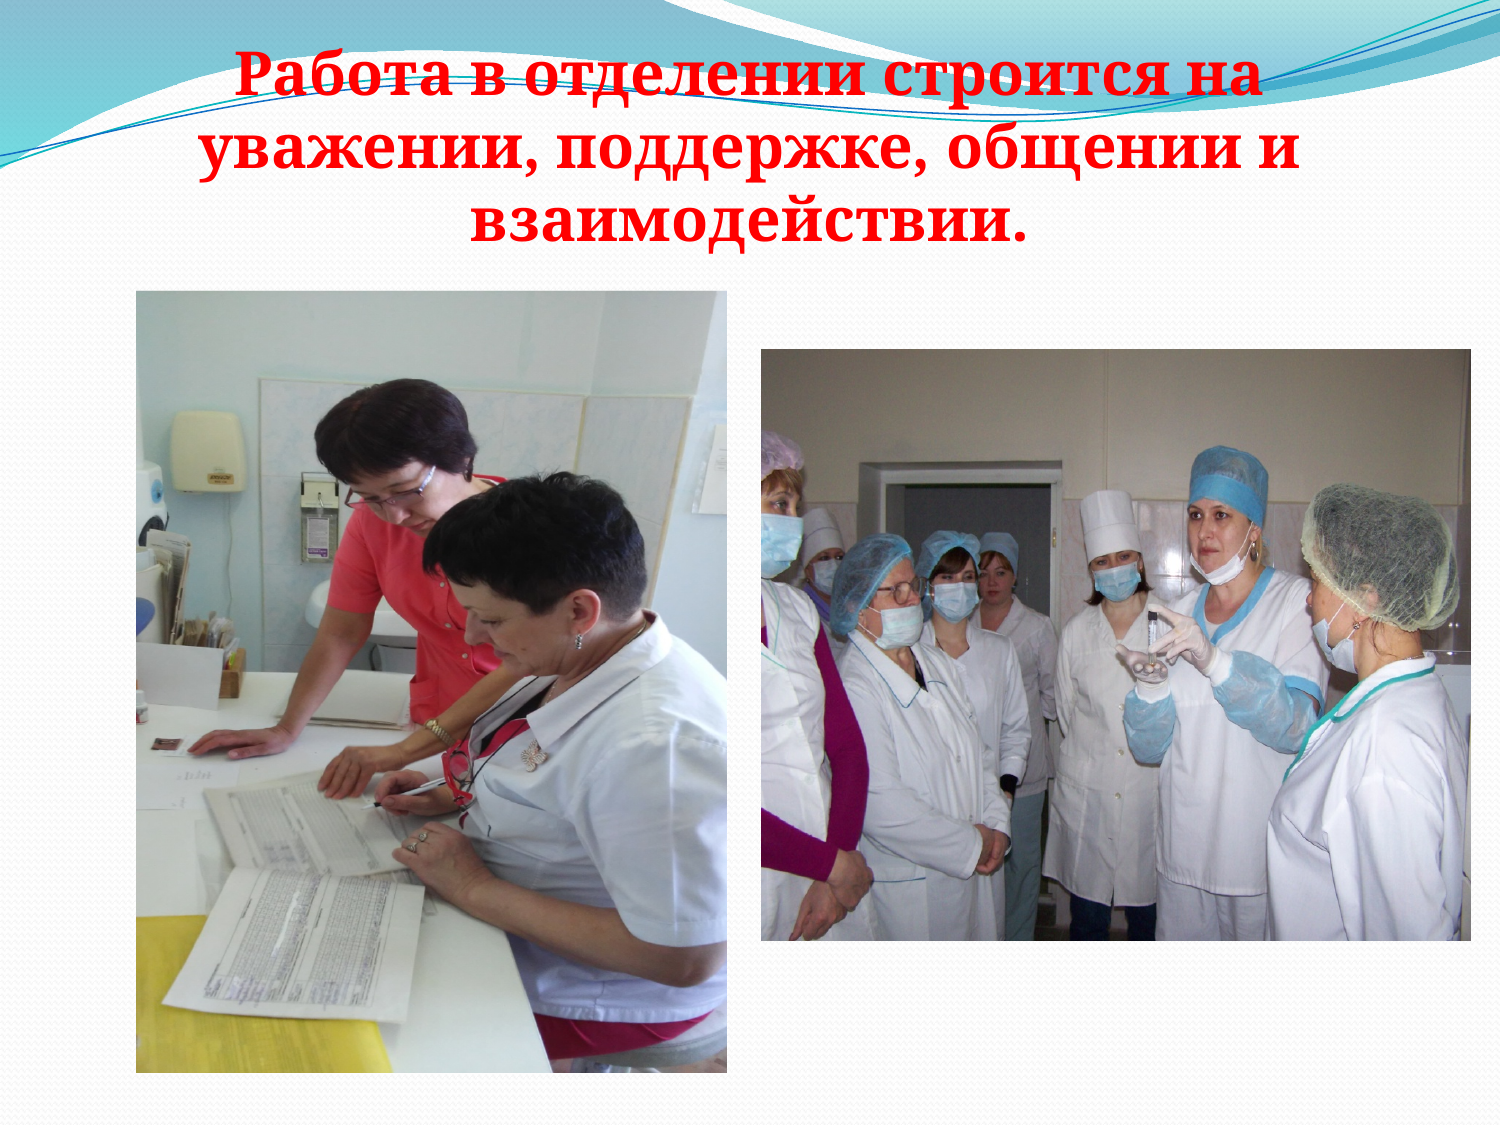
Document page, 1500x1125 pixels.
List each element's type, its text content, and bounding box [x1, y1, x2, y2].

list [40, 385, 822, 978]
title Работа в отделении строится на уважении, поддержке, общении и взаимодействии. [75, 24, 1425, 327]
picture [136, 988, 727, 1073]
picture [136, 291, 727, 385]
picture [761, 349, 1471, 941]
